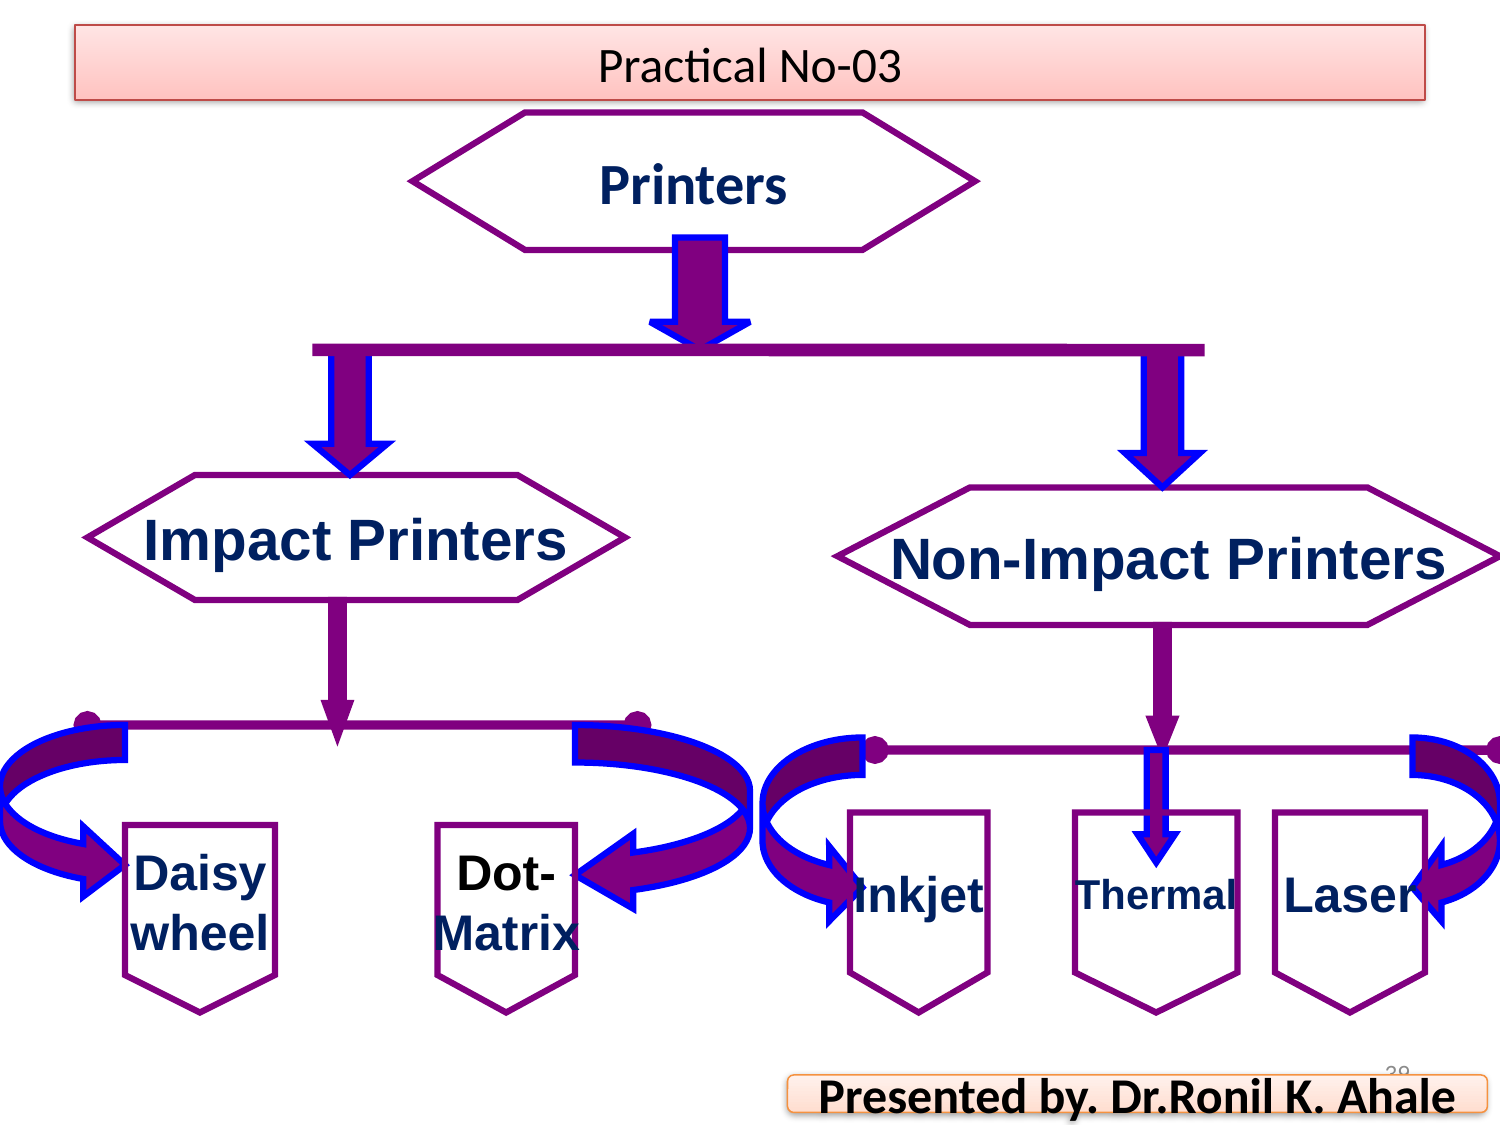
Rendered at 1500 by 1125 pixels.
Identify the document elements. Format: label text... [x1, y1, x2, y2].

text_box [333, 726, 342, 738]
text_box [81, 718, 120, 728]
text_box [312, 350, 388, 476]
text_box Daisy wheel [124, 825, 275, 1013]
text_box Laser [1274, 812, 1425, 1013]
text_box Impact Printers [87, 474, 625, 601]
text_box [126, 718, 644, 729]
text_box [1124, 351, 1200, 488]
text_box [575, 725, 751, 909]
text_box Printers [412, 112, 976, 250]
text_box Non-Impact Printers [837, 487, 1500, 625]
text_box [1412, 737, 1500, 922]
text_box Thermal [1074, 812, 1238, 1013]
text_box Inkjet [849, 812, 988, 1013]
text_box [1146, 750, 1166, 812]
text_box [0, 724, 126, 897]
text_box Dot- Matrix [437, 825, 575, 1013]
text_box [324, 599, 350, 724]
text_box [650, 237, 751, 349]
text_box [762, 737, 863, 922]
text_box [868, 743, 1412, 757]
text_box [1149, 624, 1175, 749]
text_box [1464, 743, 1500, 757]
slide_number 39 [1074, 1042, 1425, 1072]
text_box Presented by. Dr.Ronil K. Ahale [786, 1074, 1489, 1114]
text_box Practical No-03 [74, 24, 1426, 101]
